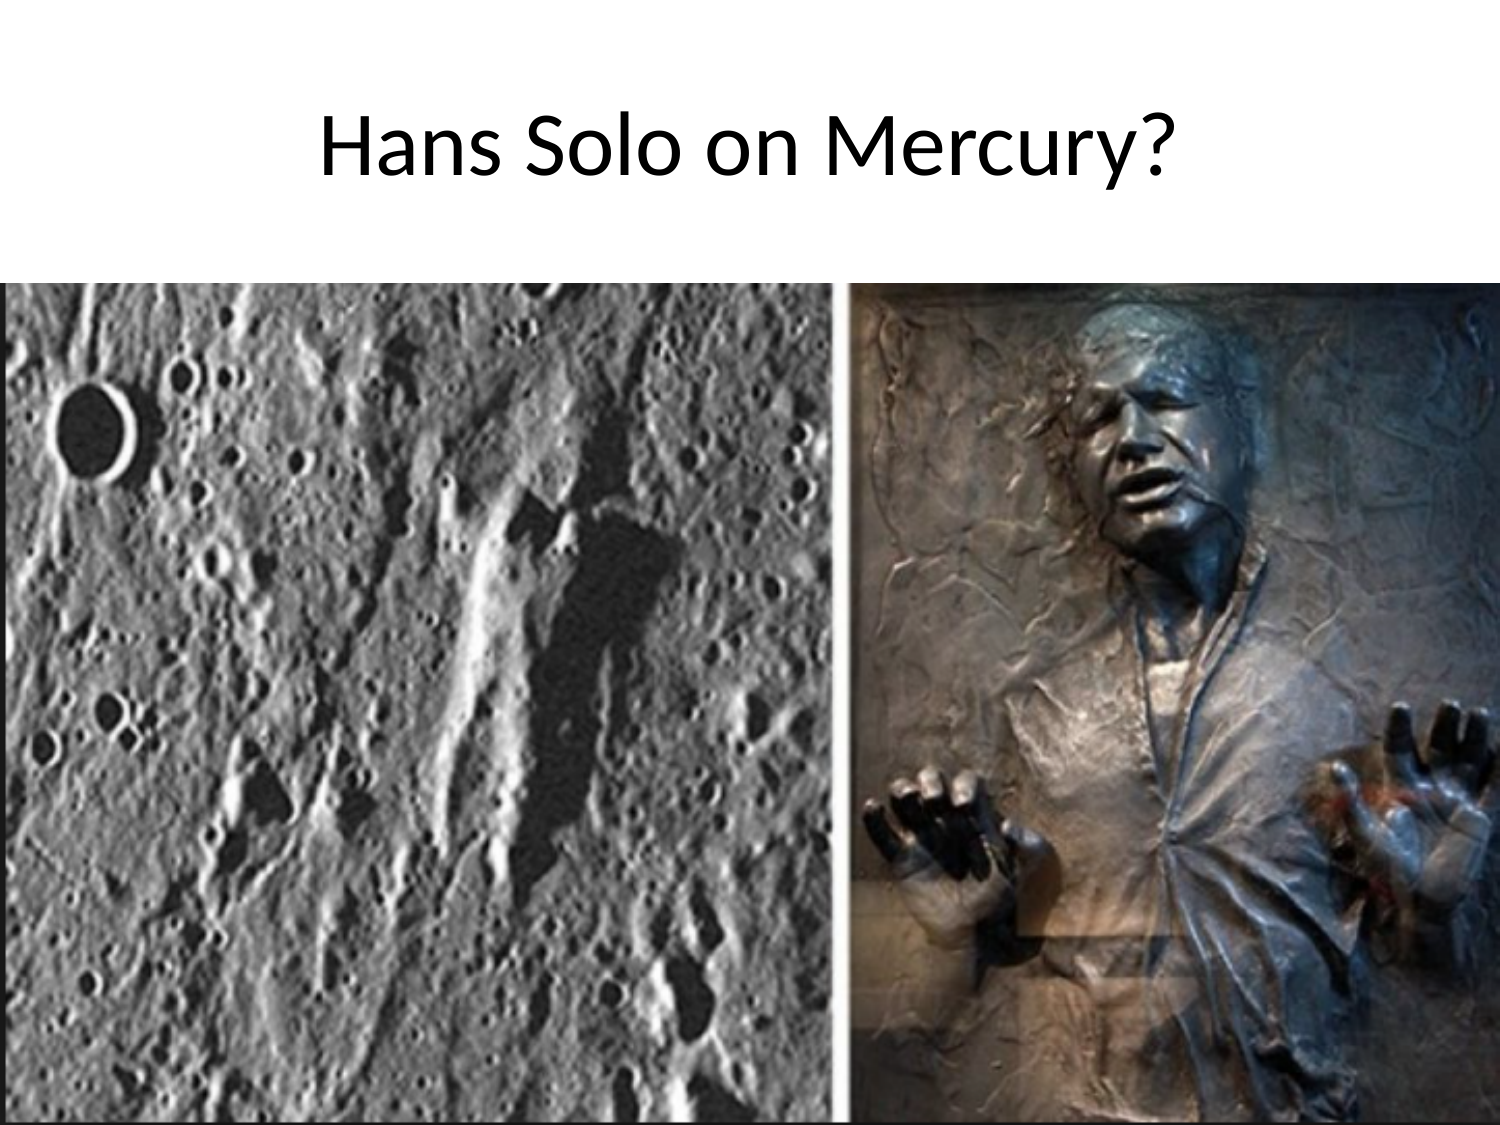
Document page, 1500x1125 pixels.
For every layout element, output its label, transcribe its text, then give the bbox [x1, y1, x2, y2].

picture [0, 283, 1500, 1125]
title Hans Solo on Mercury? [75, 45, 1425, 233]
